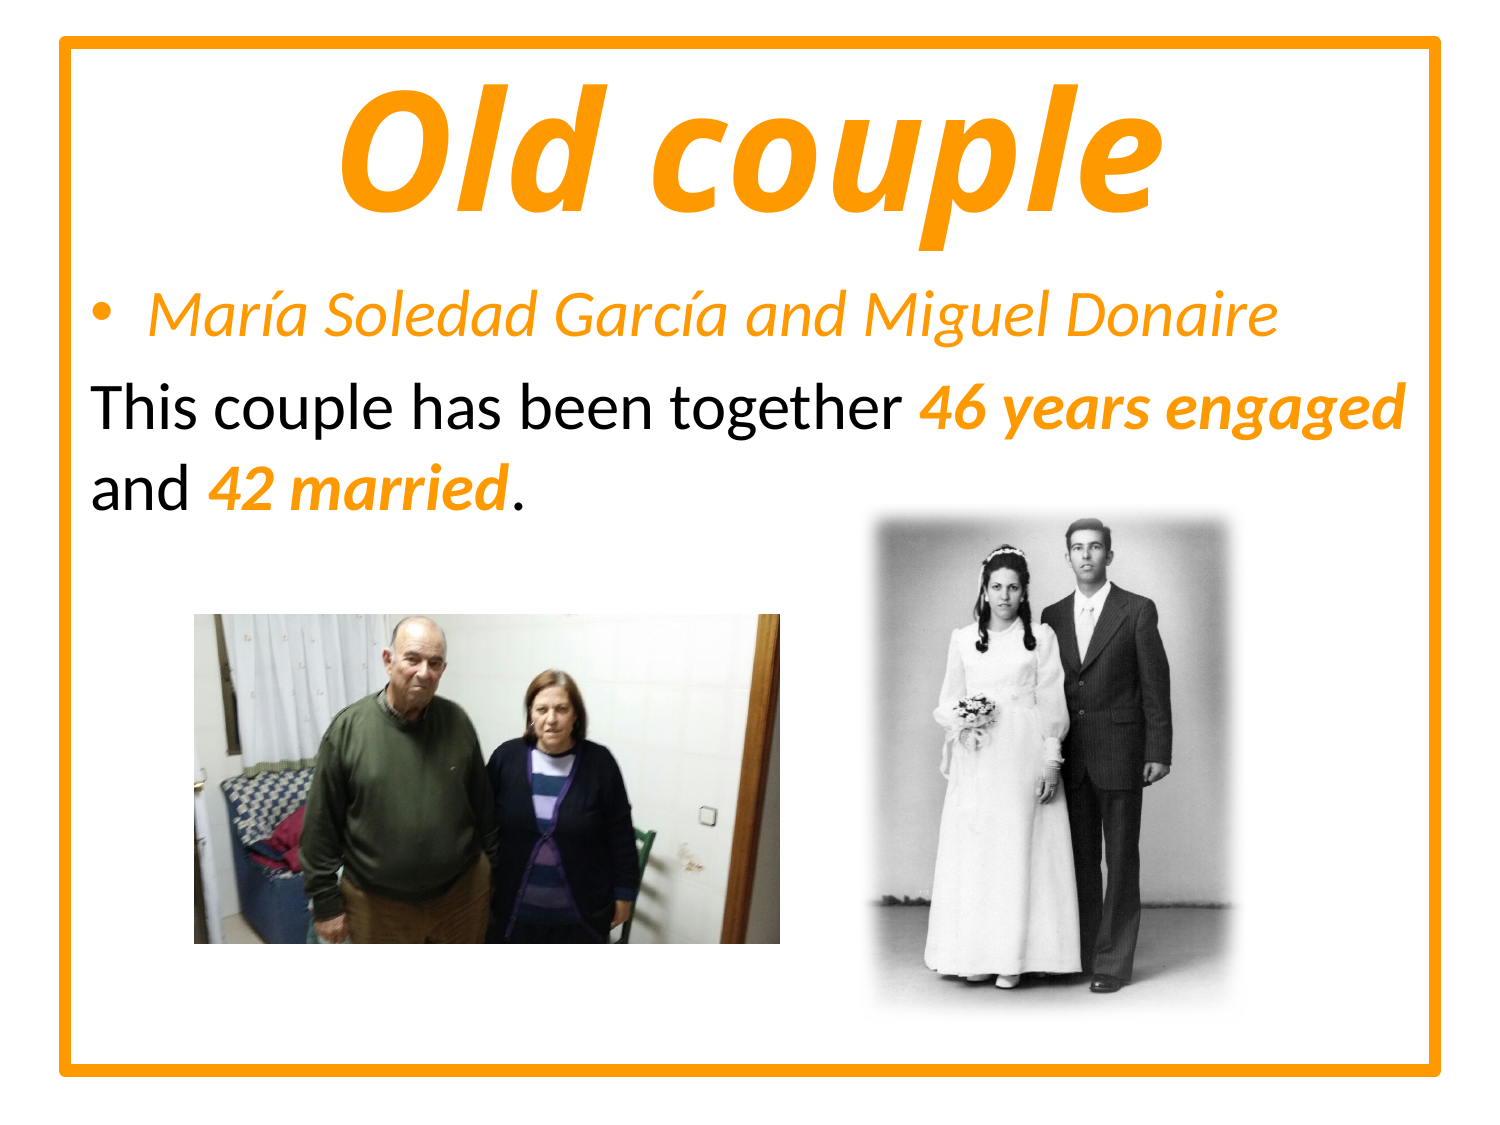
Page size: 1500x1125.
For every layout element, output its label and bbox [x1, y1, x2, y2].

picture [858, 500, 1247, 1025]
picture [194, 613, 780, 944]
text_box [63, 41, 1437, 1072]
